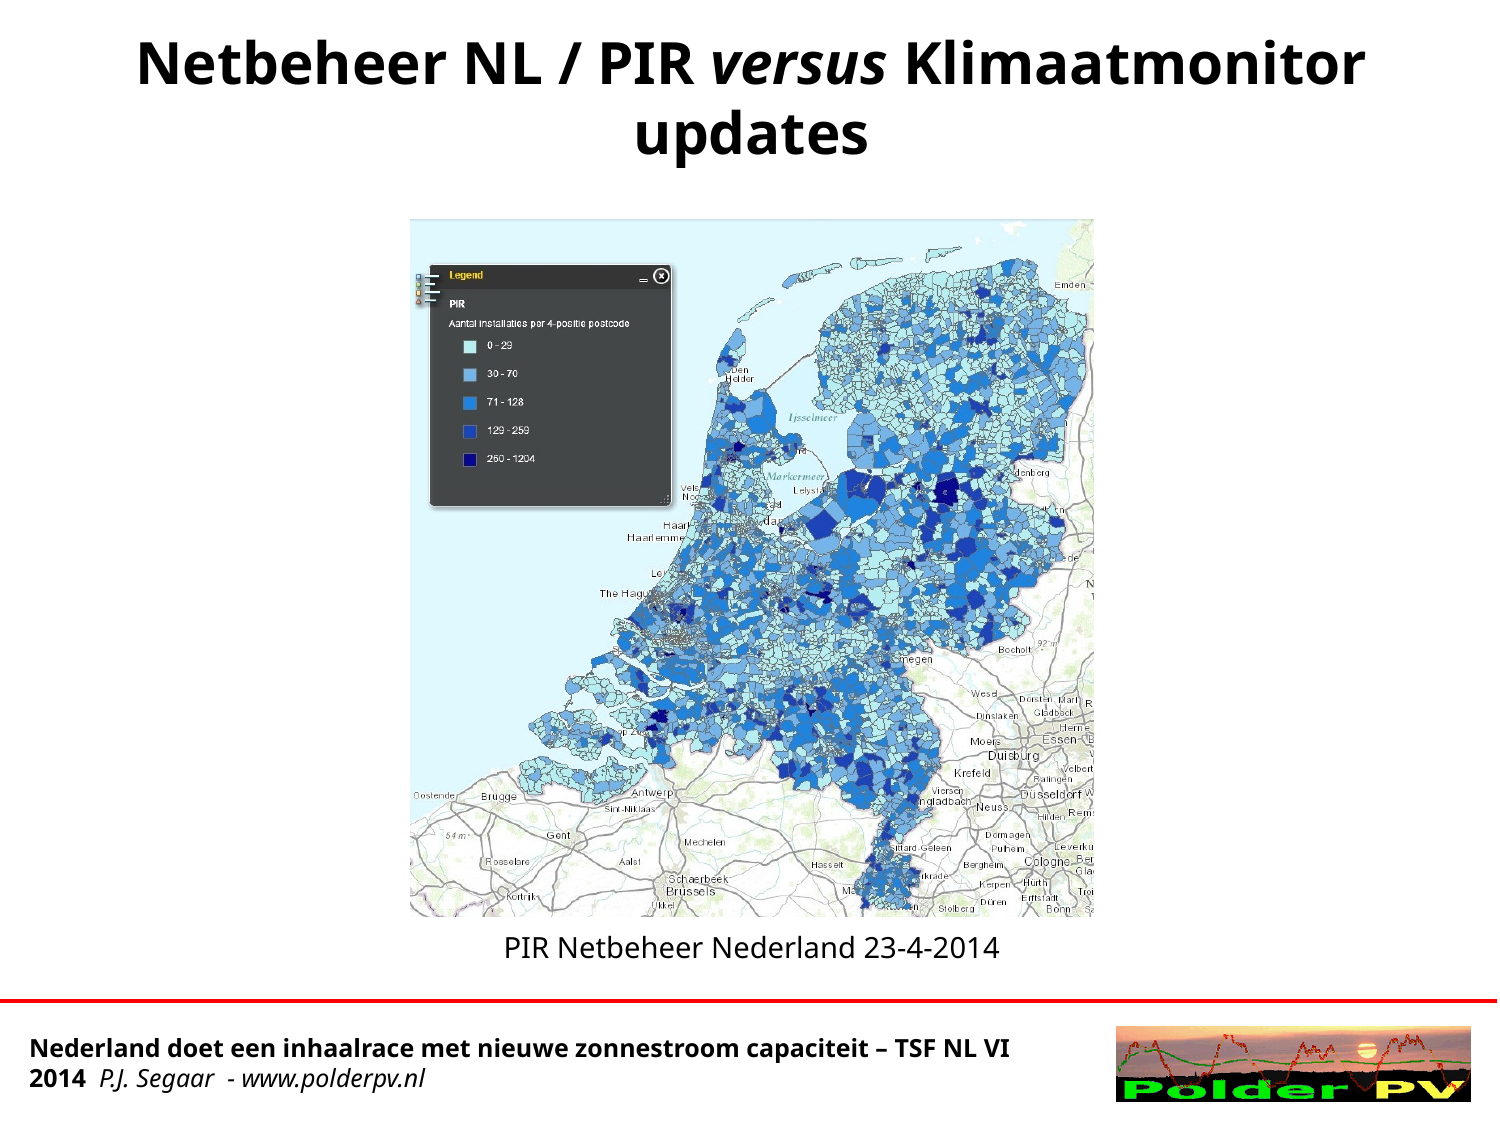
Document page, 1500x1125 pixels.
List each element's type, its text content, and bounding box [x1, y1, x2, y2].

picture [1115, 1026, 1471, 1102]
text_box Nederland doet een inhaalrace met nieuwe zonnestroom capaciteit – TSF NL VI 2014 P.J. Segaar - www.polderpv.nl [14, 1022, 1046, 1103]
text_box PIR Netbeheer Nederland 23-4-2014 [437, 924, 1067, 972]
text_box [0, 997, 1500, 1125]
picture [410, 219, 1094, 918]
text_box Netbeheer NL / PIR versus Klimaatmonitor updates [44, 19, 1459, 174]
